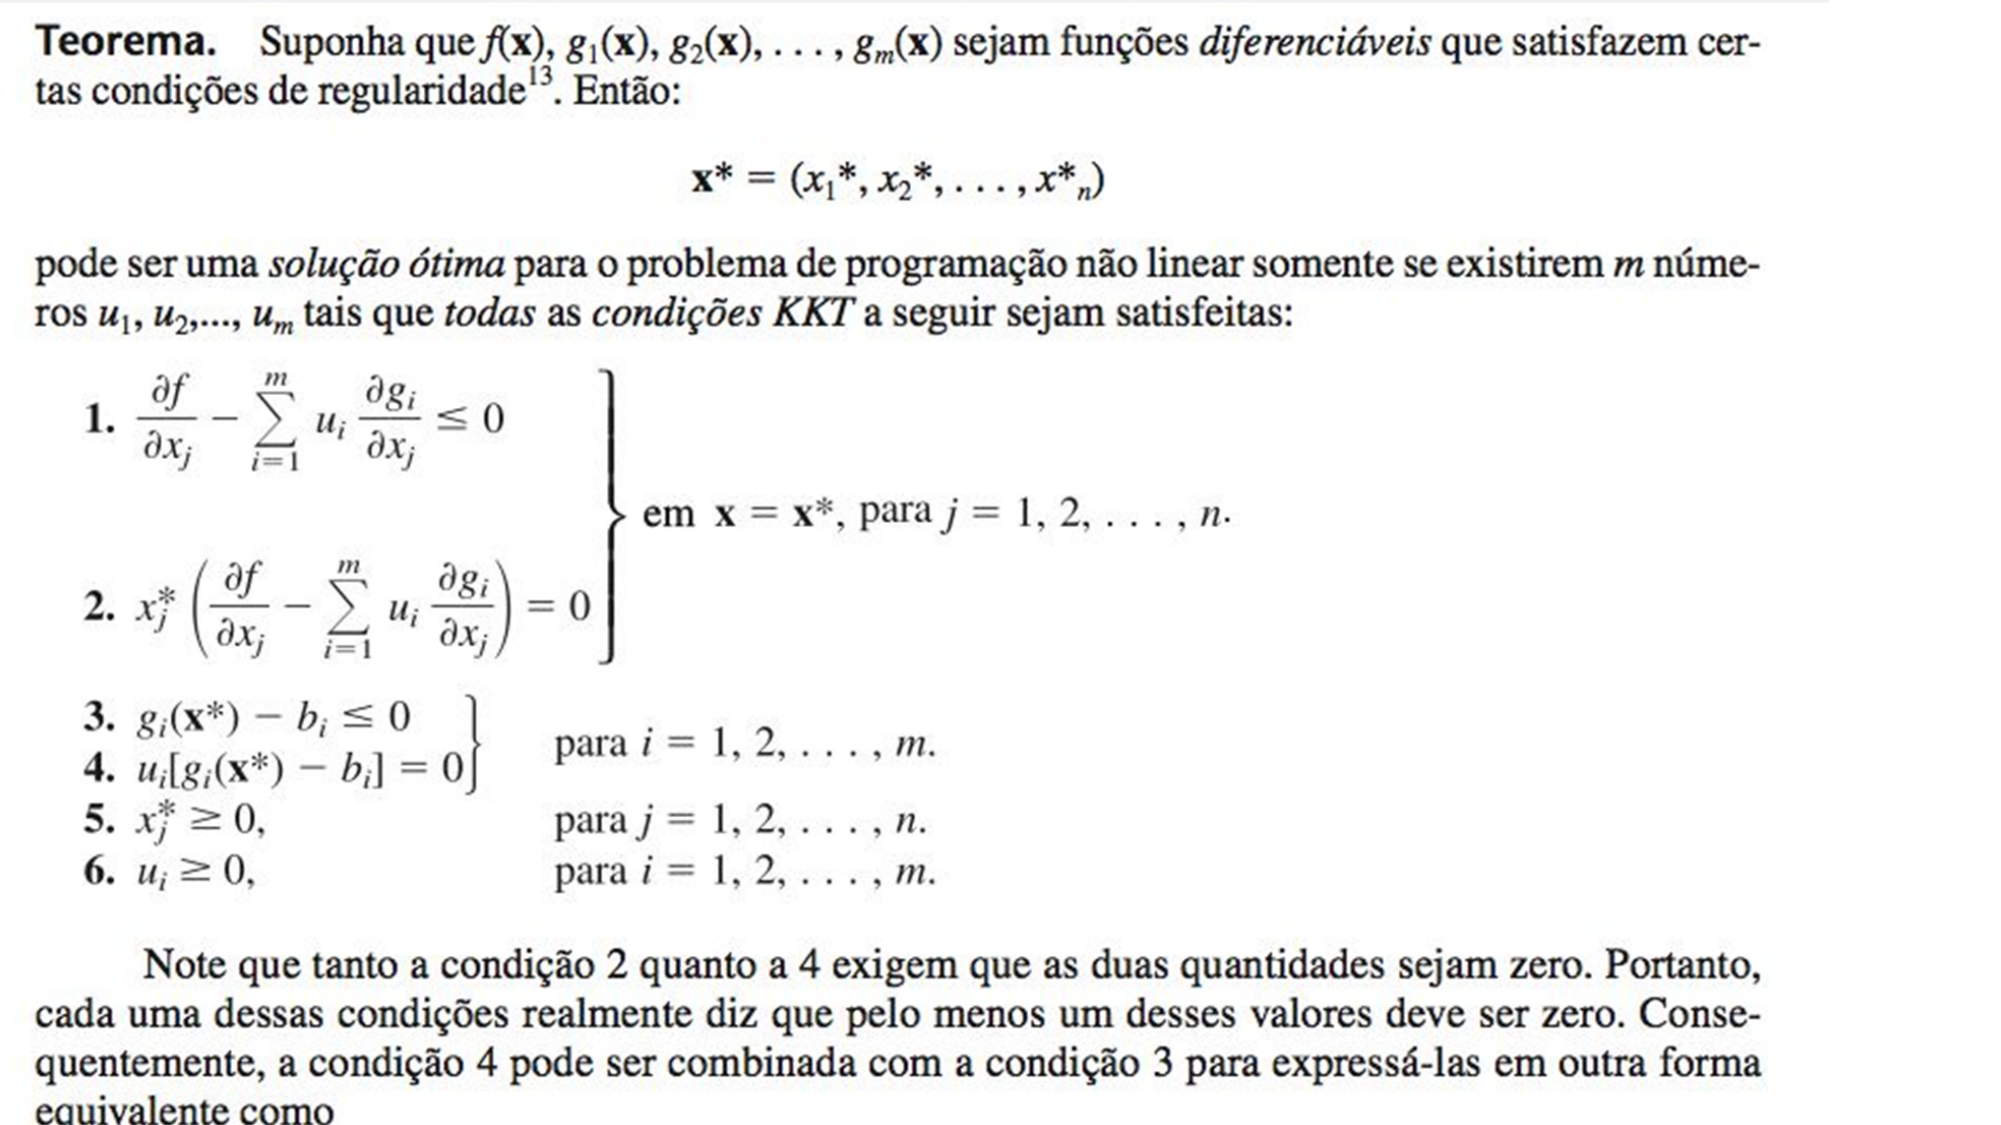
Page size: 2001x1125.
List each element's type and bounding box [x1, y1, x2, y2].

list [0, 0, 1829, 1125]
